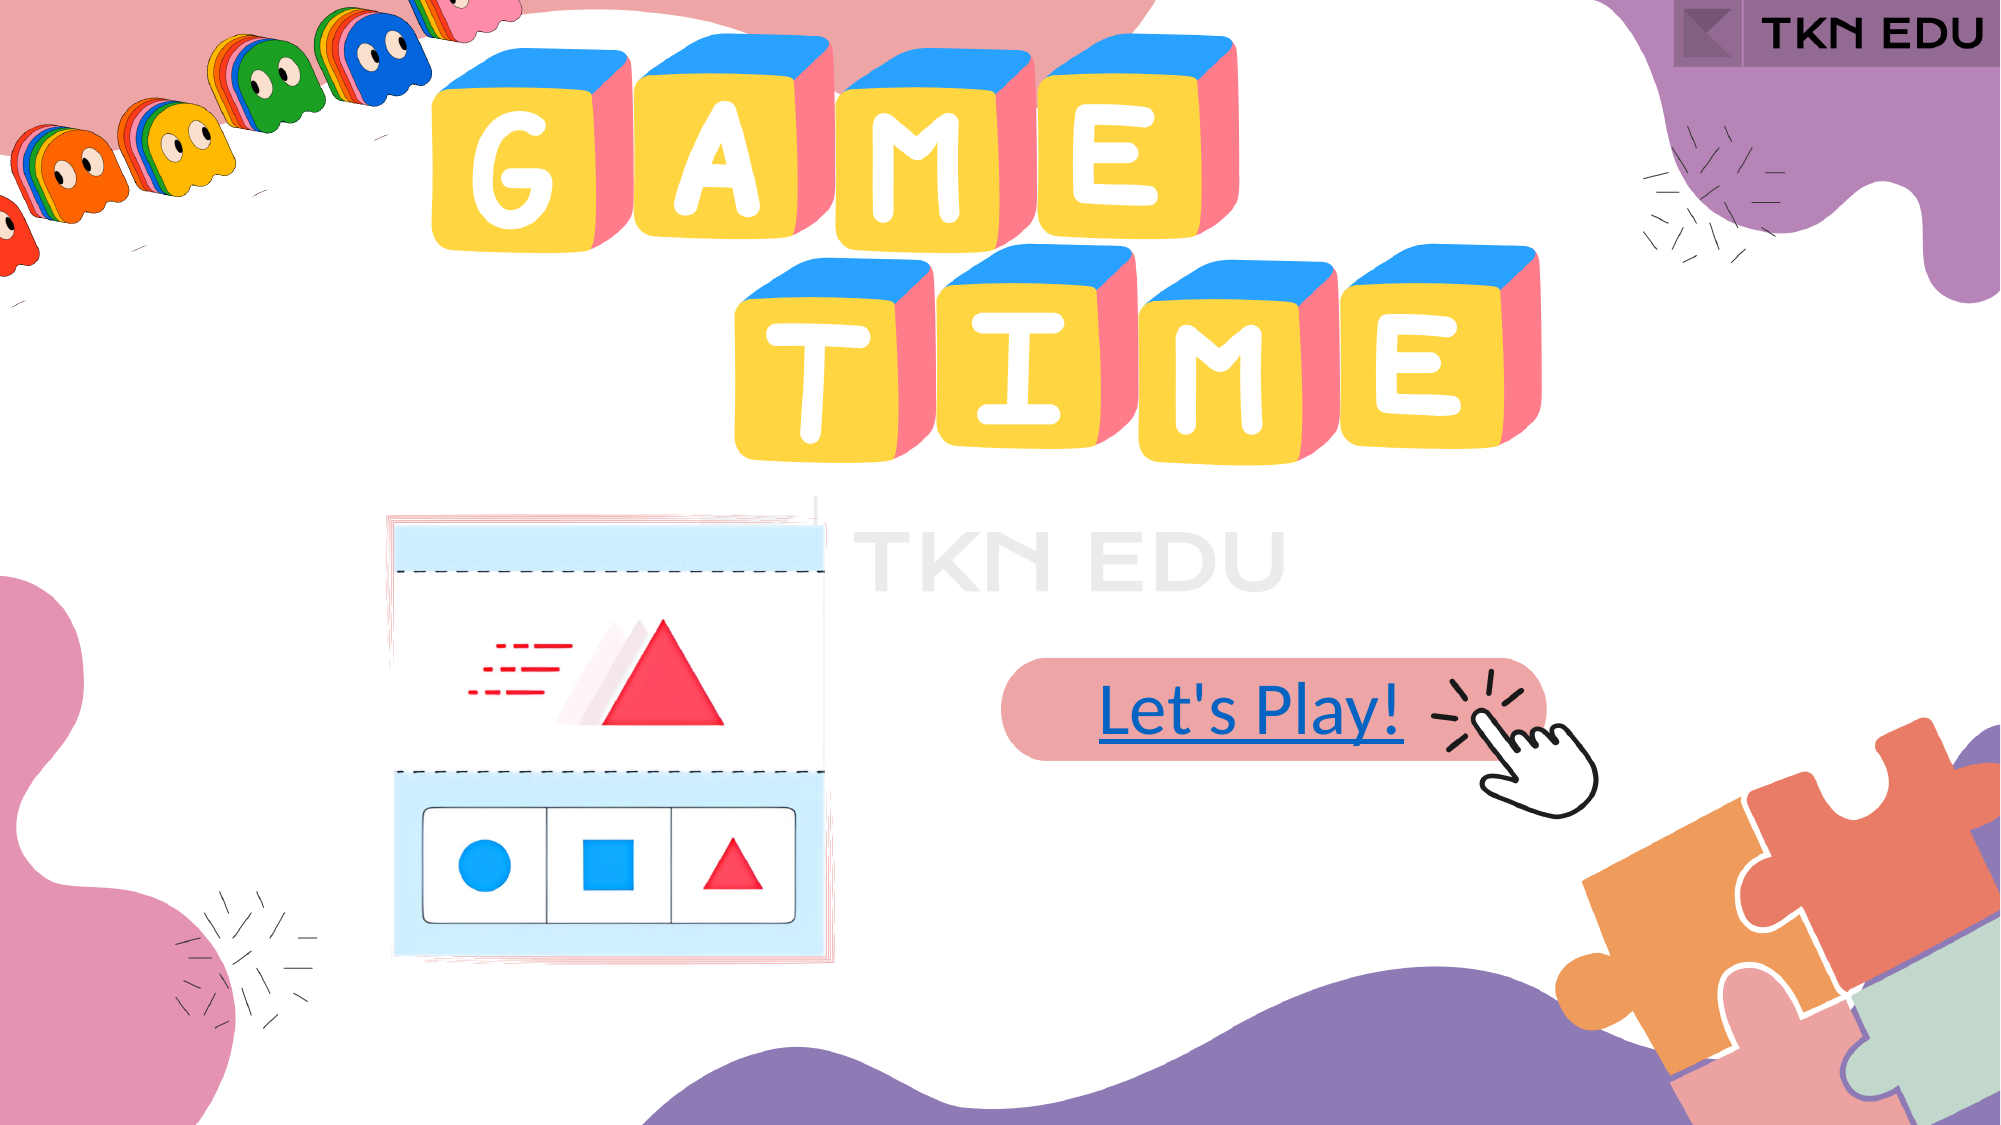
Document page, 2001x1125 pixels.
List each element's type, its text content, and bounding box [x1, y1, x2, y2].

picture [0, 0, 2001, 1125]
text_box Let's Play! [979, 658, 1523, 762]
